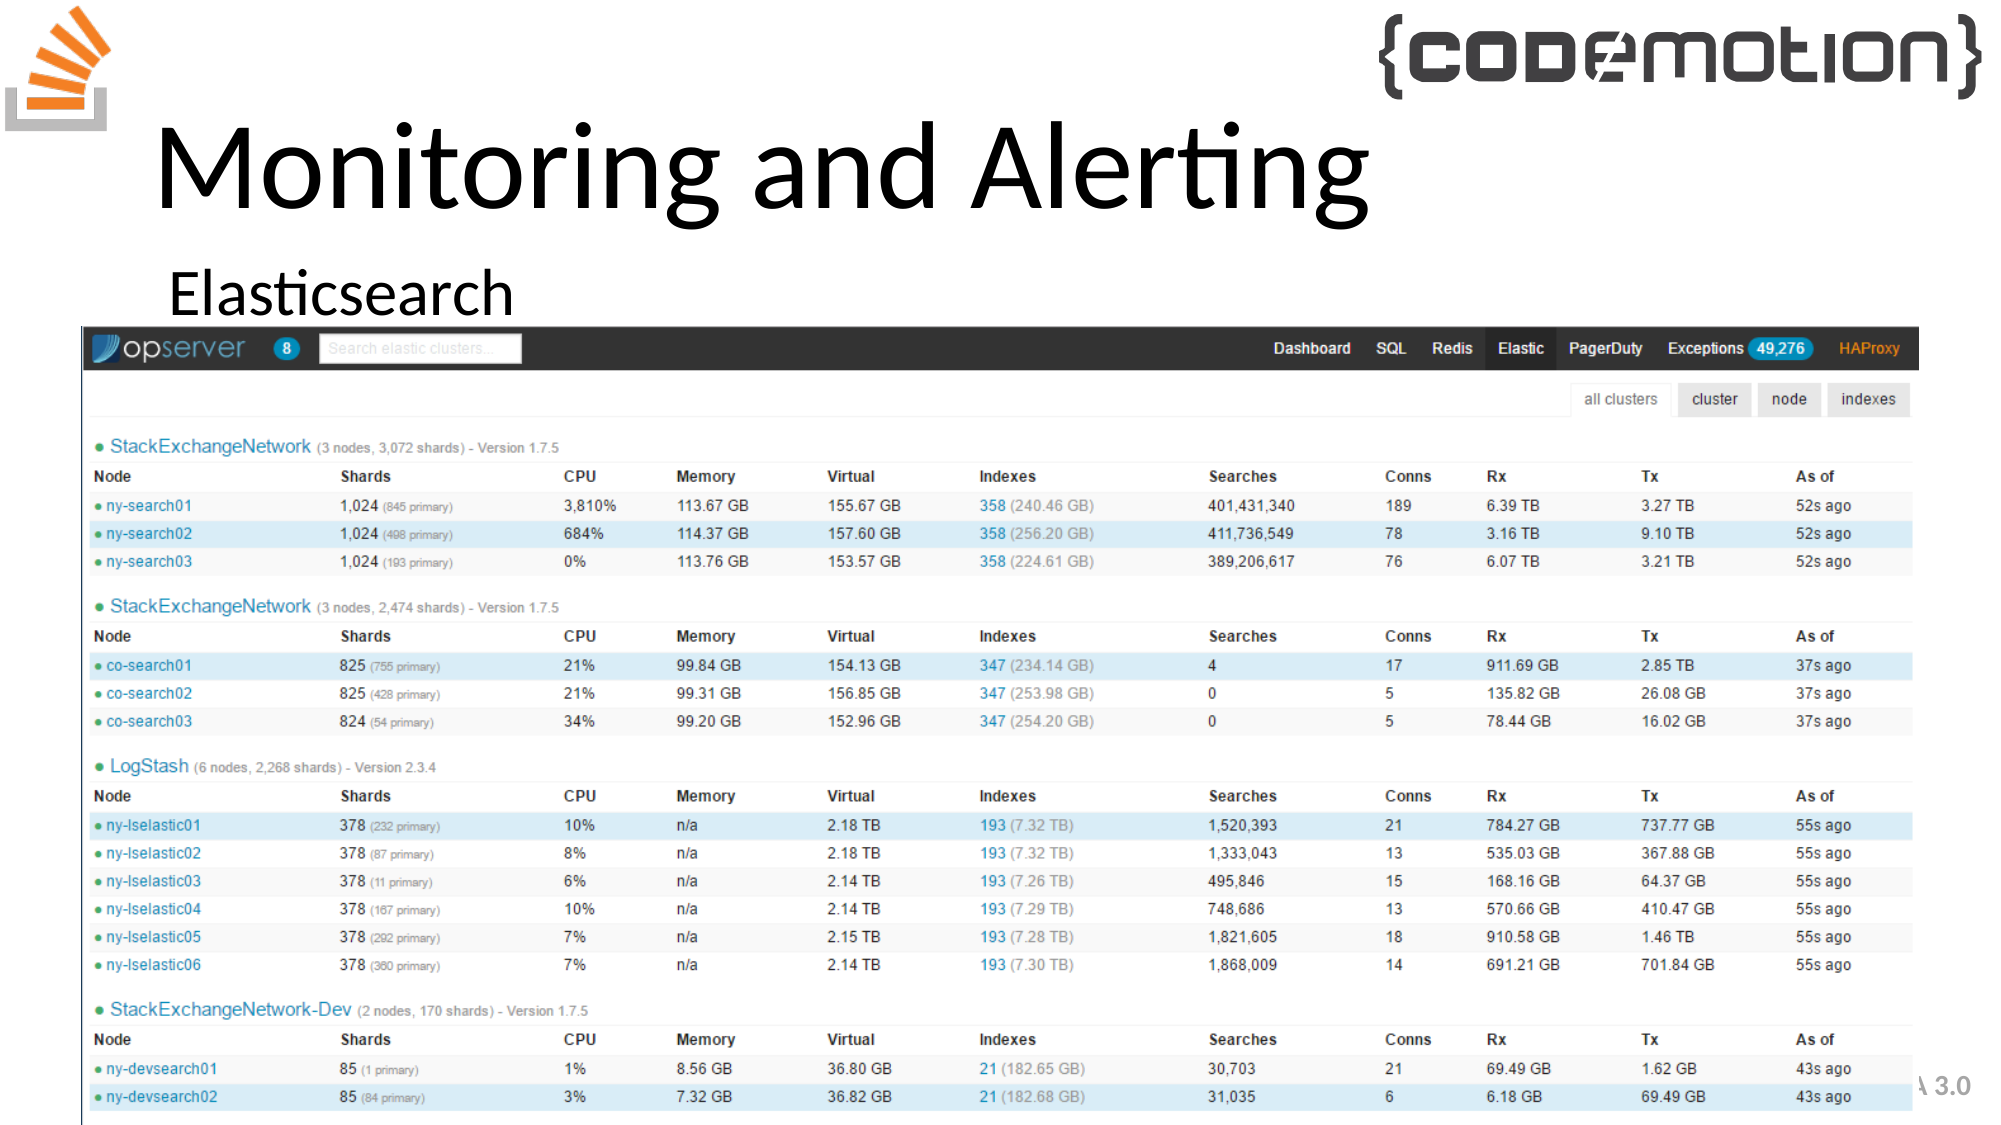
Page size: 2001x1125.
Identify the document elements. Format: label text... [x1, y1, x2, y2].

picture [81, 326, 1919, 1125]
text_box Elasticsearch [153, 241, 863, 326]
title Monitoring and Alerting [137, 59, 1863, 278]
picture [1360, 0, 2000, 114]
picture [0, 0, 166, 173]
